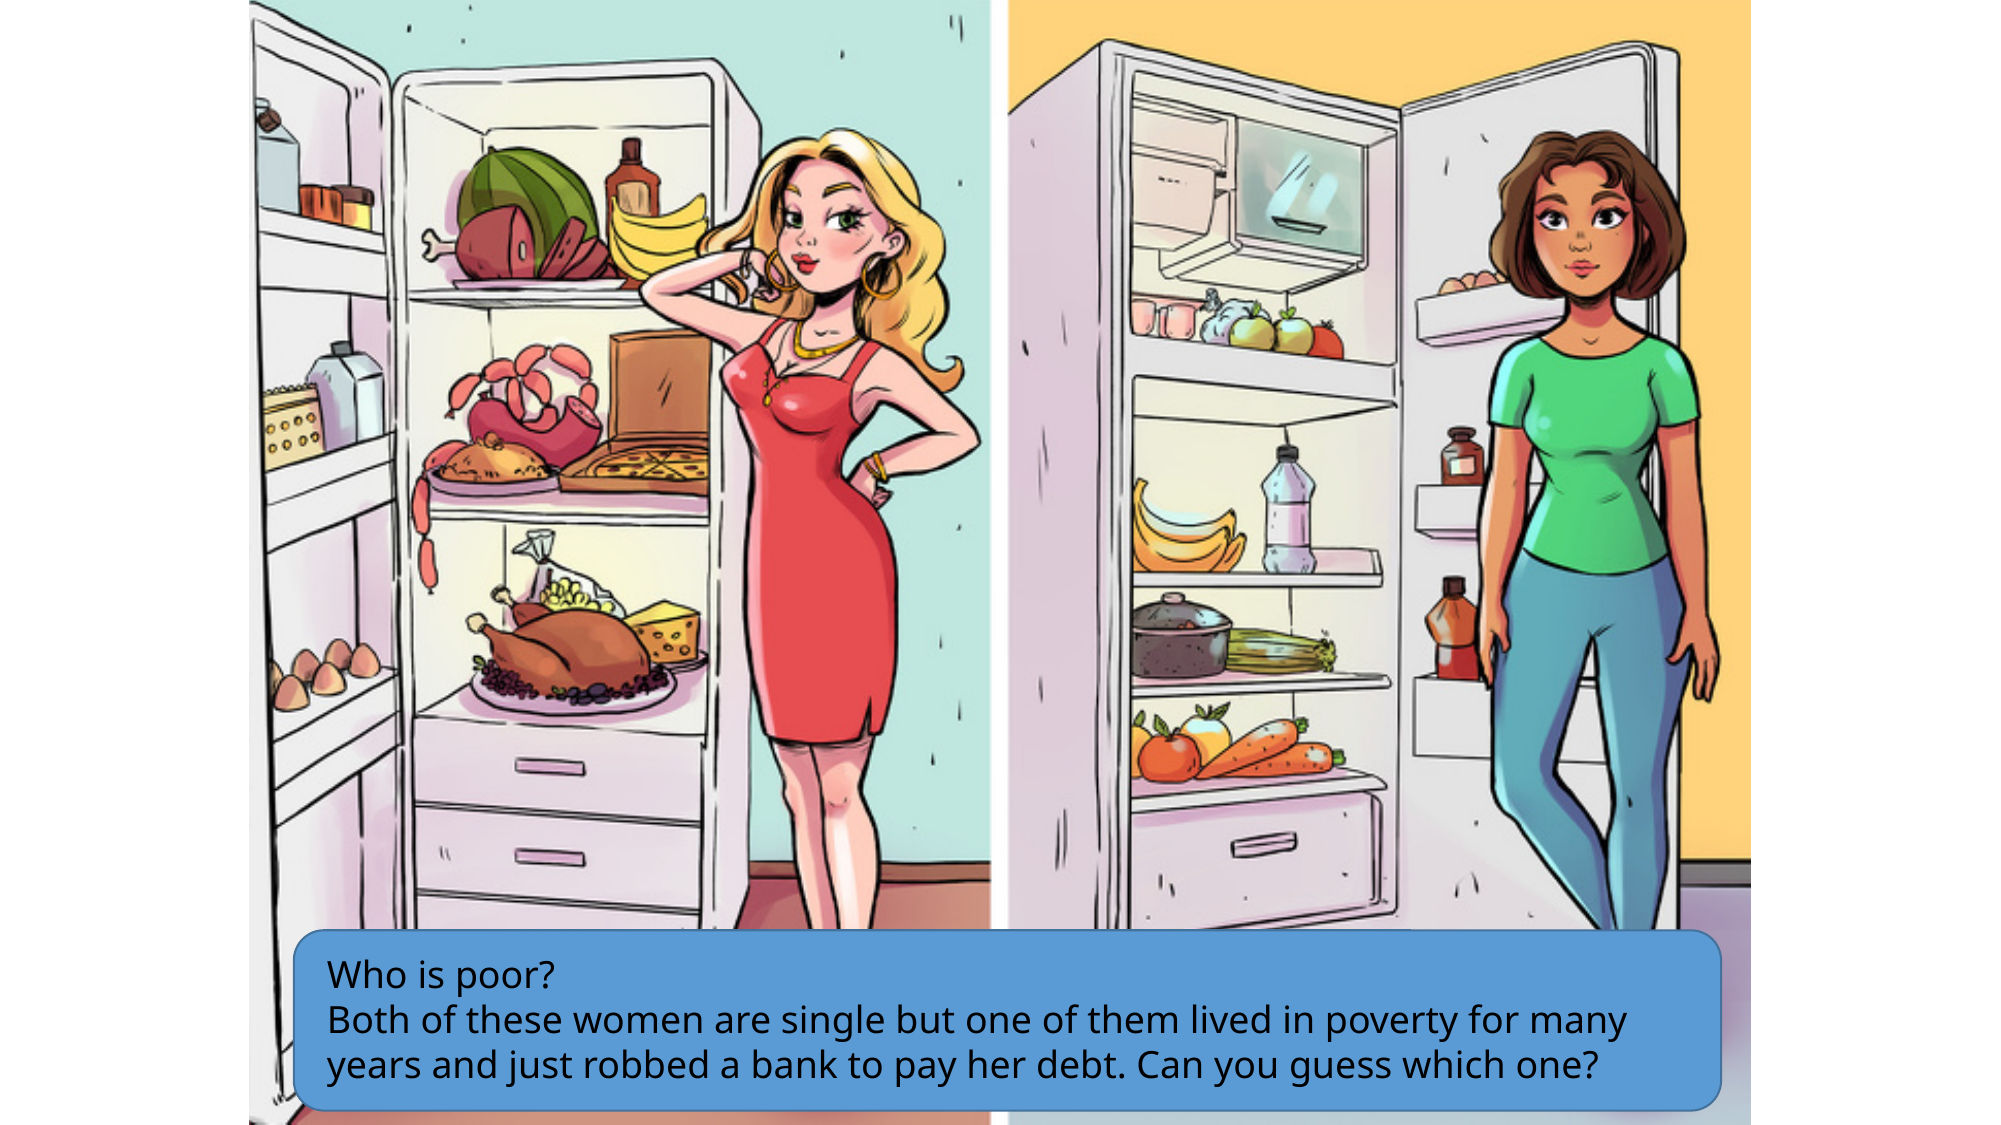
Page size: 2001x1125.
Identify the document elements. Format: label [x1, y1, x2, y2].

picture [249, 0, 1751, 1125]
